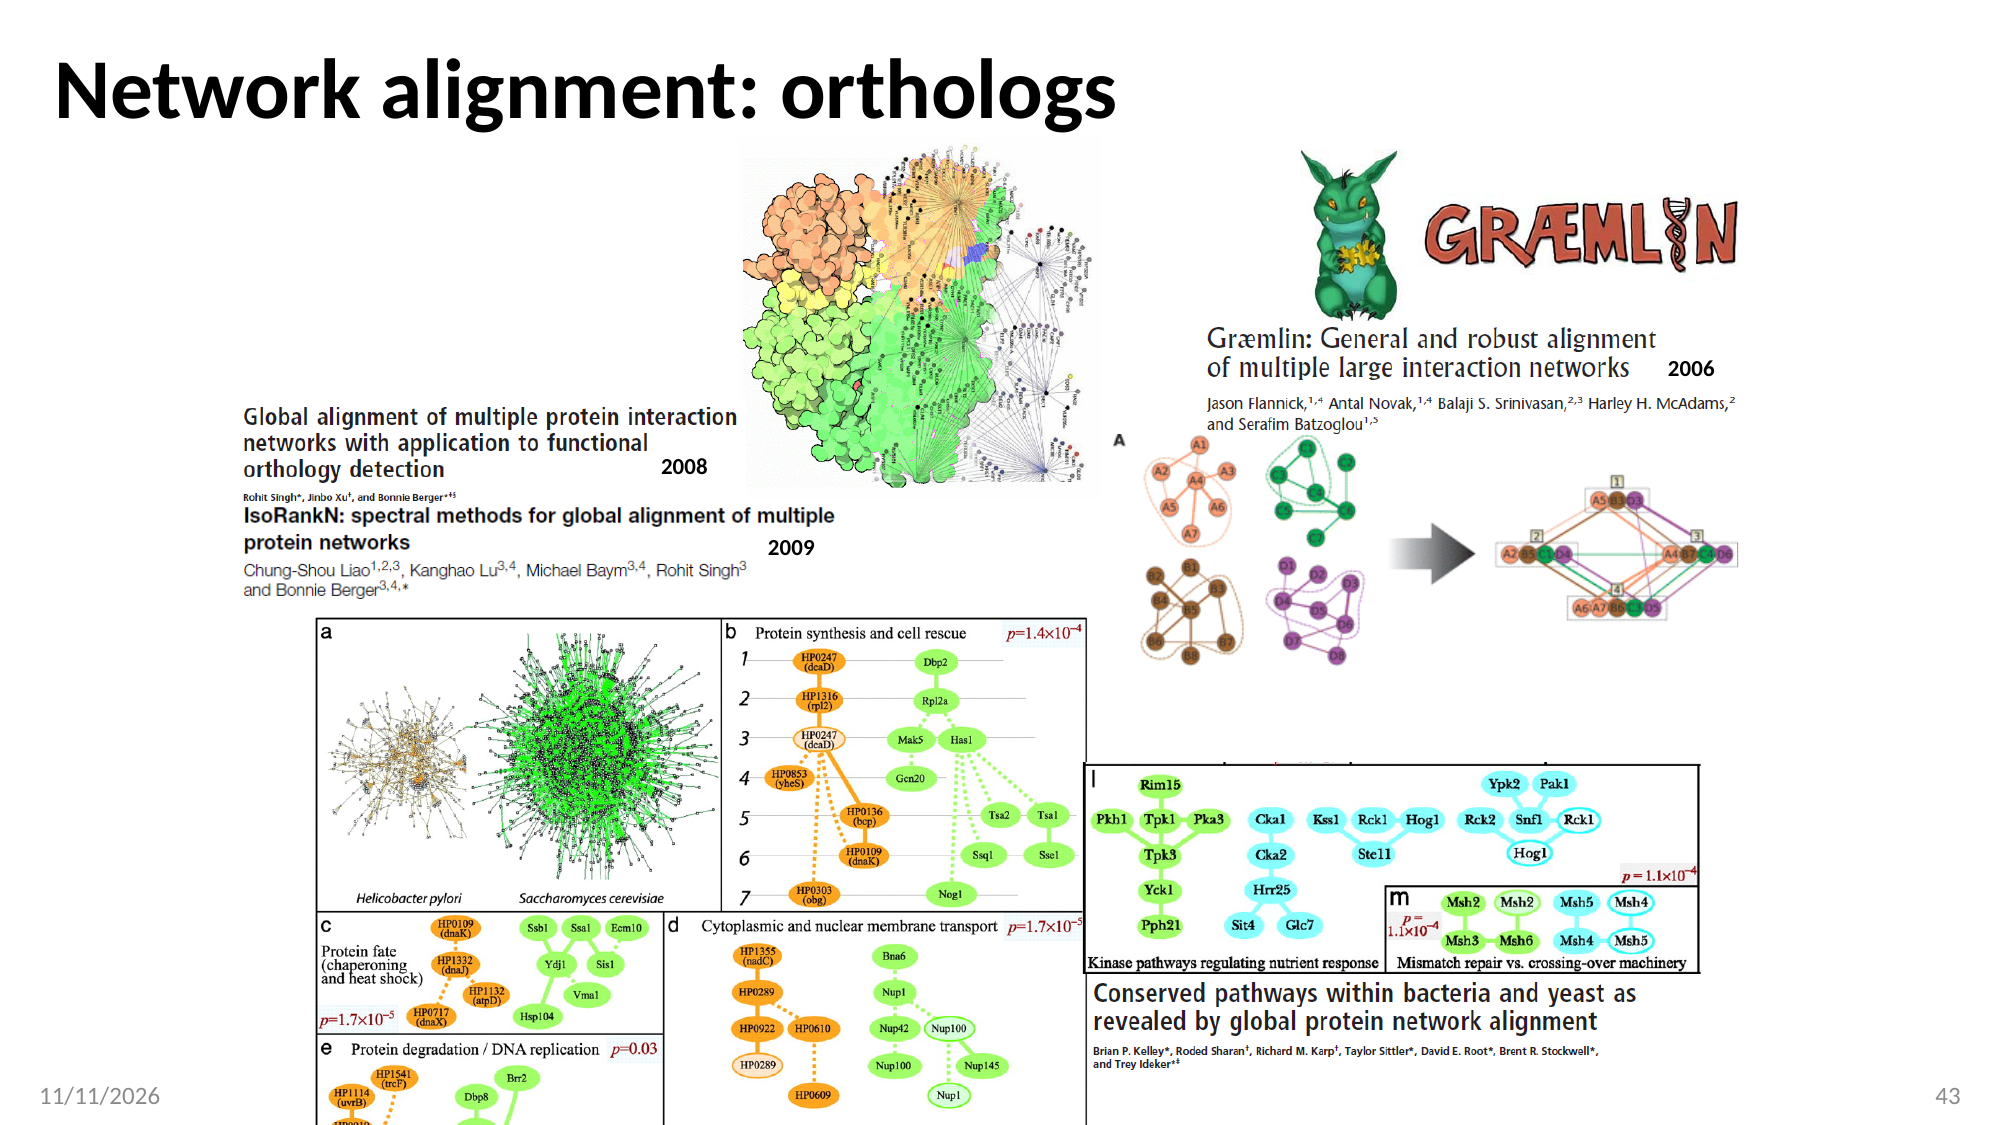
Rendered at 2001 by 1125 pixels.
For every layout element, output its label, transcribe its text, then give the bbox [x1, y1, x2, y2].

picture [1300, 149, 1739, 321]
picture [1113, 434, 1739, 671]
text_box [1089, 974, 1643, 1113]
picture [738, 137, 1101, 500]
picture [313, 615, 1701, 1125]
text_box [1200, 321, 1739, 434]
slide_number 43 [1510, 1064, 1961, 1125]
title Network alignment: orthologs [39, 37, 1961, 145]
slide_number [39, 1064, 313, 1125]
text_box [238, 399, 746, 505]
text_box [238, 499, 840, 600]
